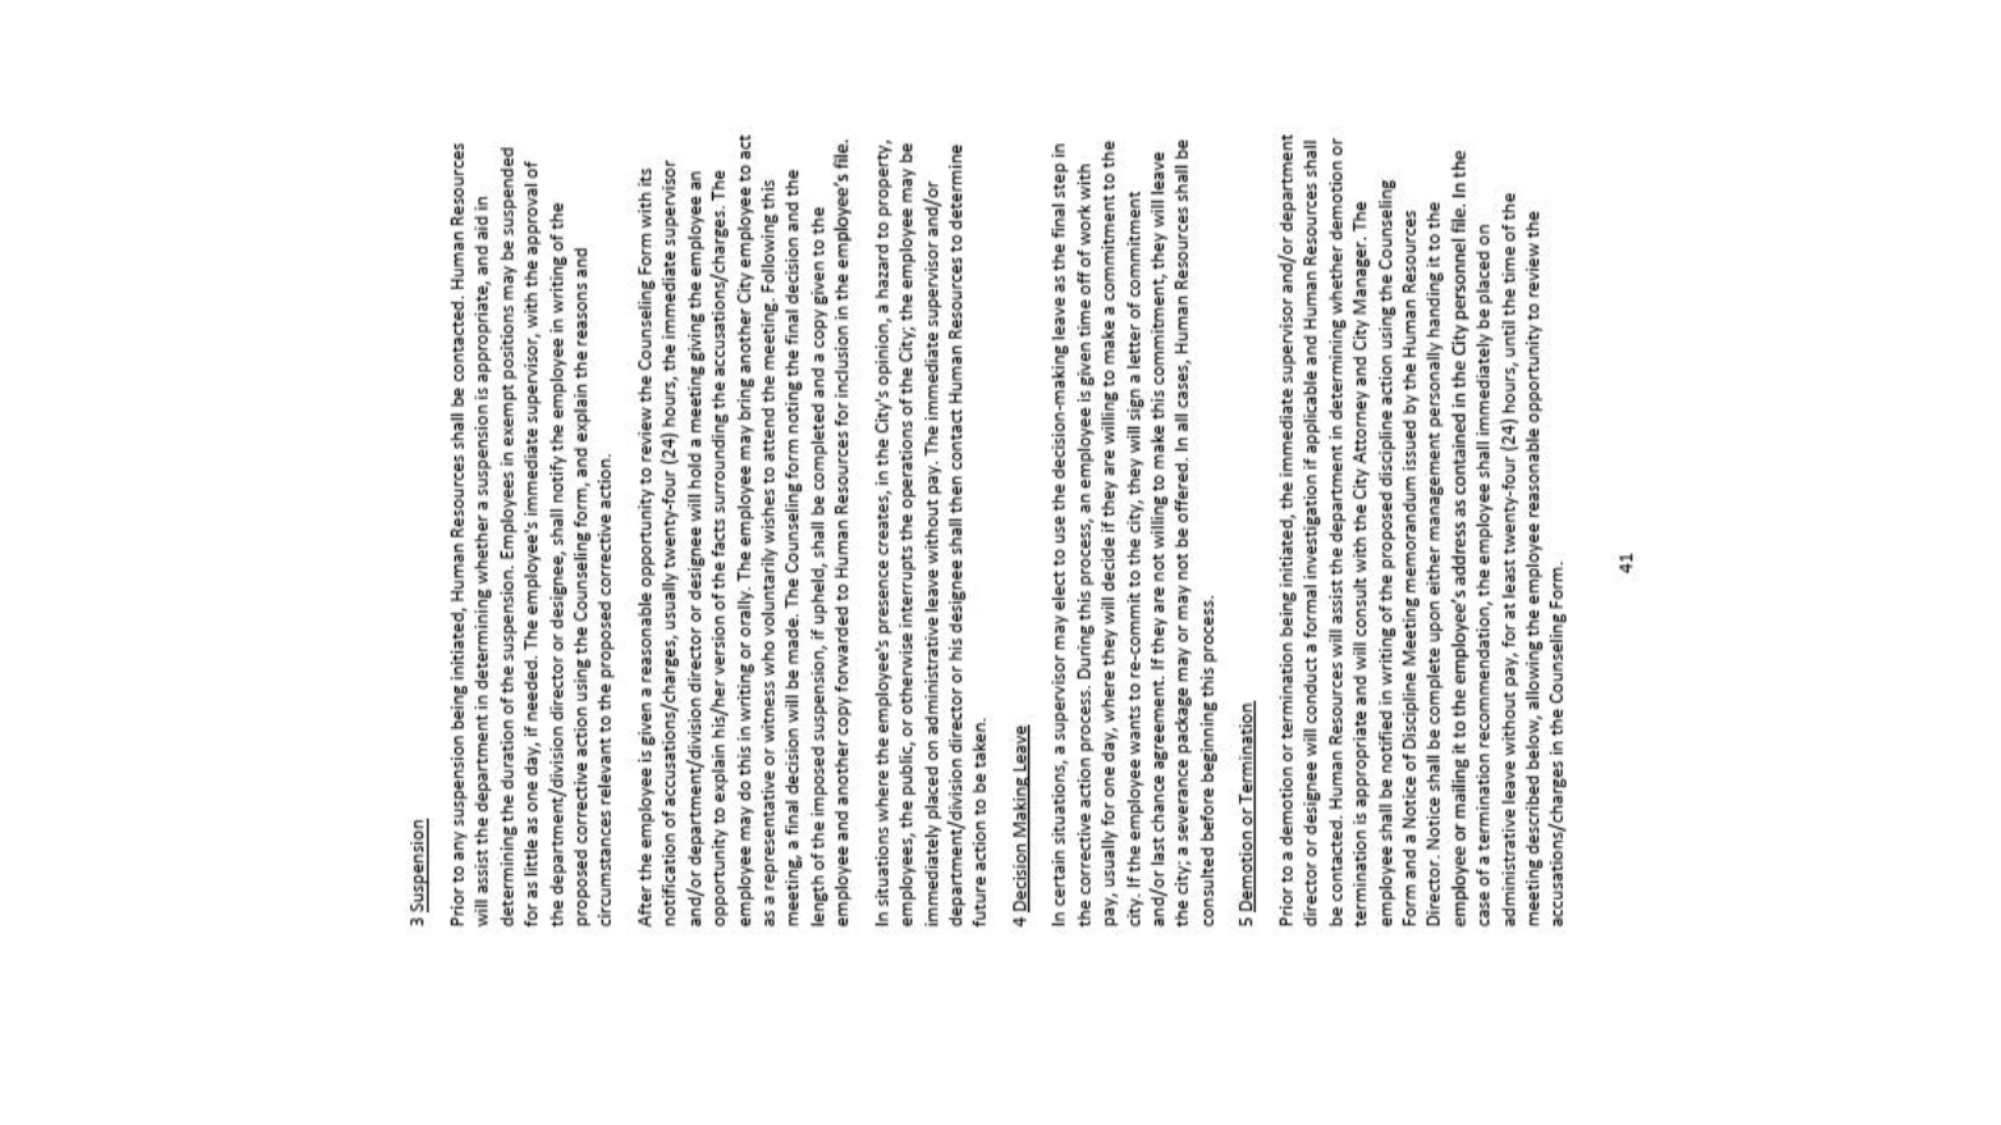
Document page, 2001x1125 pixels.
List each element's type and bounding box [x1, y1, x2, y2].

picture [274, 0, 1726, 1125]
